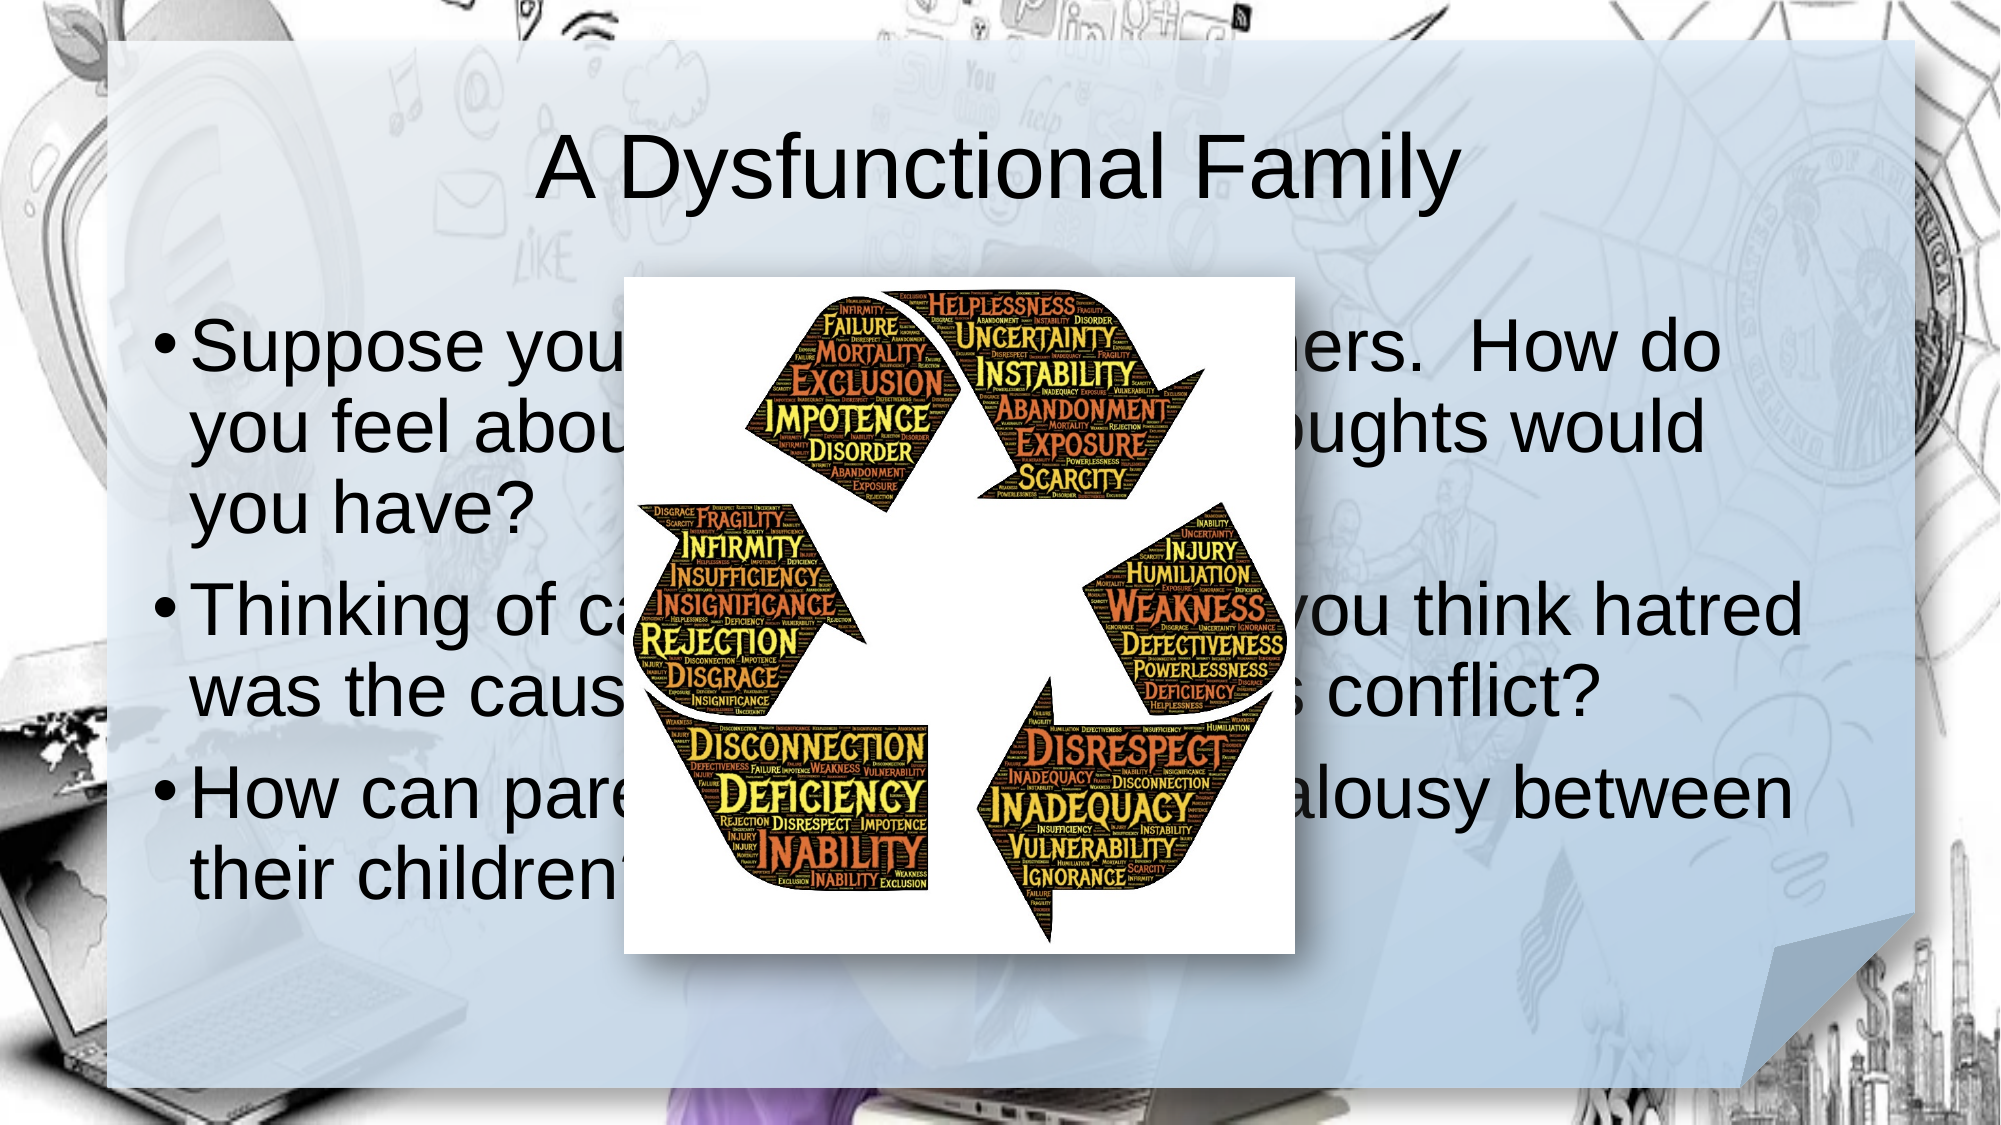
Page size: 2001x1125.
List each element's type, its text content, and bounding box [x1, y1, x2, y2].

list Suppose you are one of the brothers. How do you feel about Joseph? What thoughts would you have? Thinking of cause and effect, do you think hatred was the cause or the result of this conflict? How can parents avoid fueling jealousy between their children? [137, 299, 1863, 1014]
picture [0, 0, 2001, 1125]
title A Dysfunctional Family [137, 59, 1863, 278]
